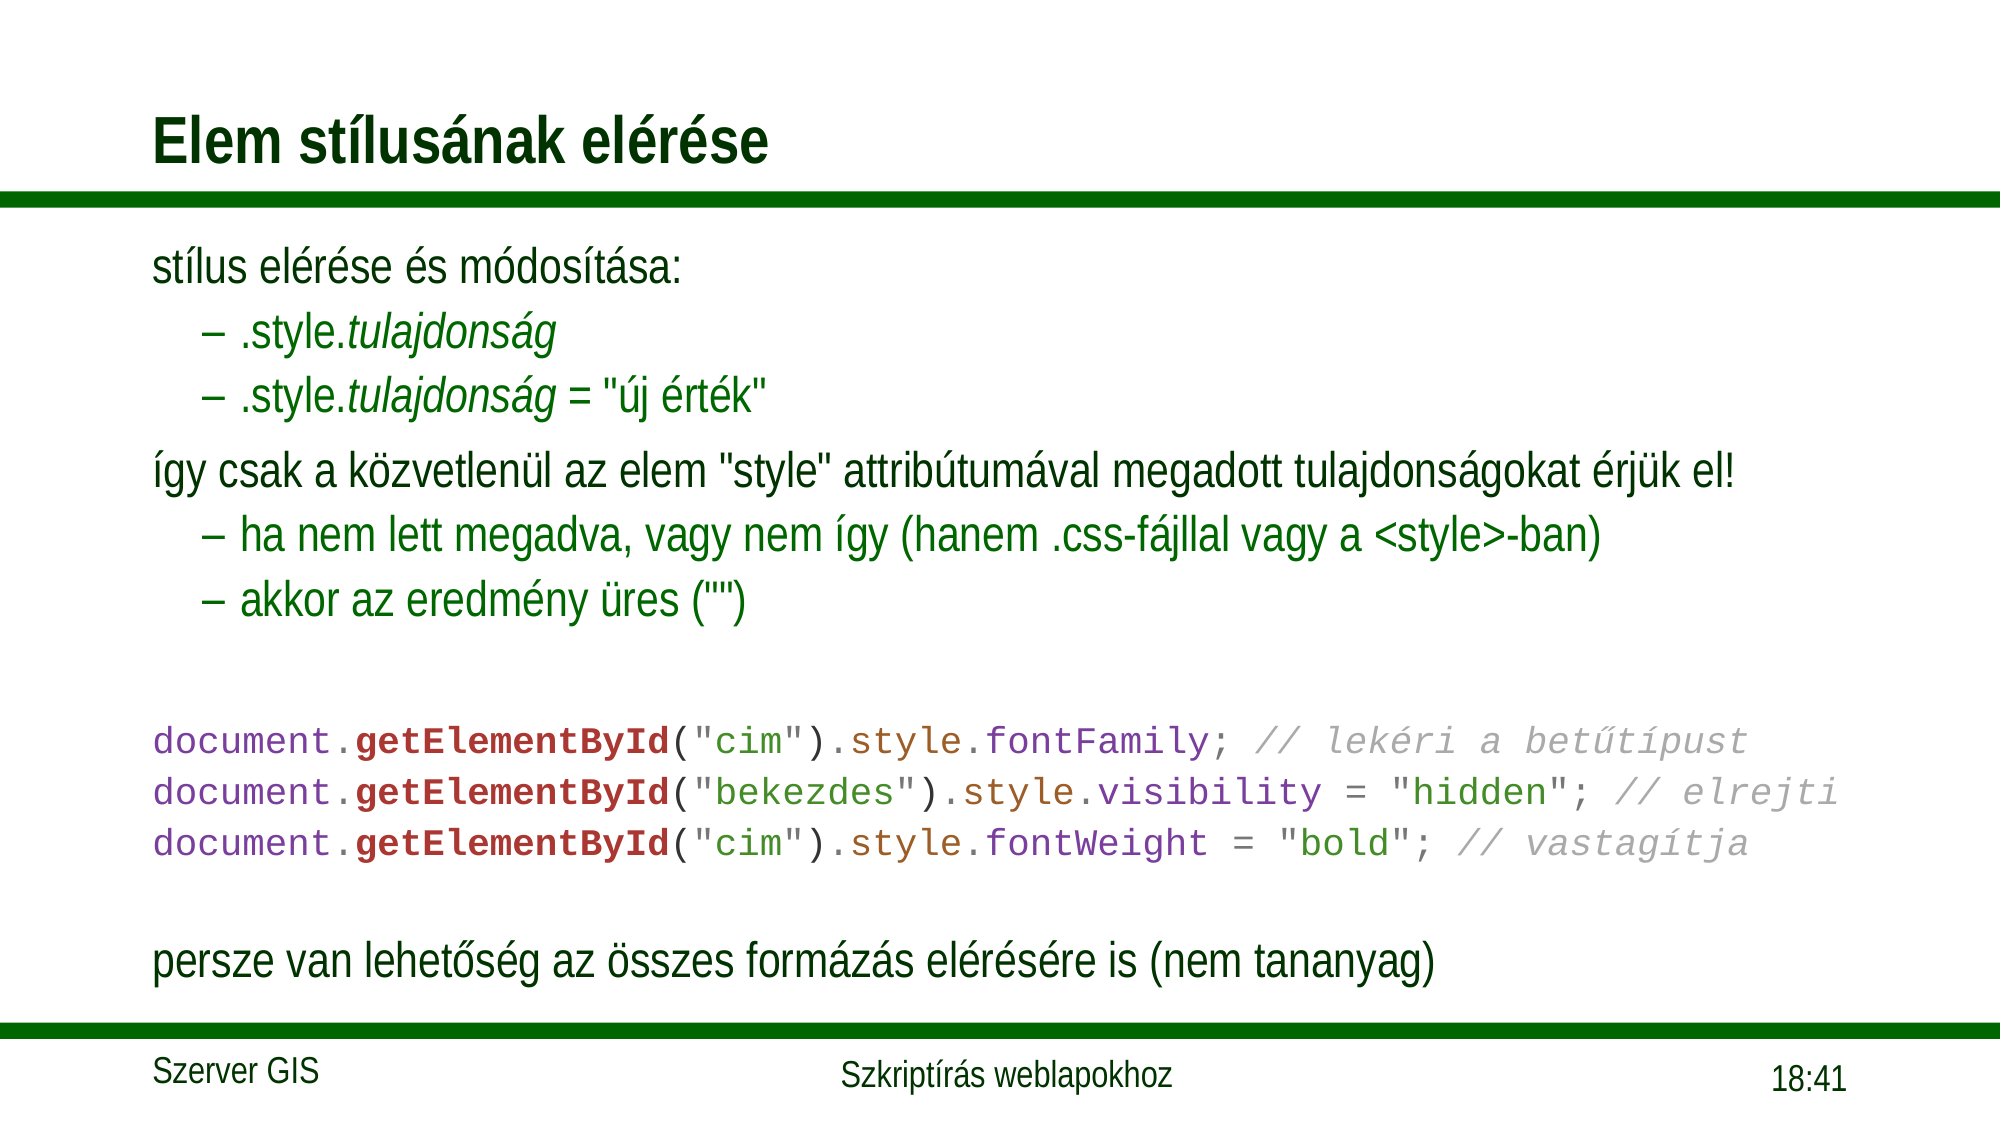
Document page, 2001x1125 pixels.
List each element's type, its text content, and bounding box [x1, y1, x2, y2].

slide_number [1390, 1046, 1863, 1106]
title Elem stílusának elérése [137, 28, 1863, 186]
list stílus elérése és módosítása: .style.tulajdonság .style.tulajdonság = "új érték" így csak a közvetlenül az elem "style" attribútumával megadott tulajdonságokat érjük el! ha nem lett megadva, vagy nem így (hanem .css-fájllal vagy a <style>-ban) akkor az eredmény üres ("") document.getElementById("cim").style.fontFamily; // lekéri a betűtípust document.getElementById("bekezdes").style.visibility = "hidden"; // elrejti document.getElementById("cim").style.fontWeight = "bold"; // vastagítja persze van lehetőség az összes formázás elérésére is (nem tananyag) [137, 233, 1863, 1014]
